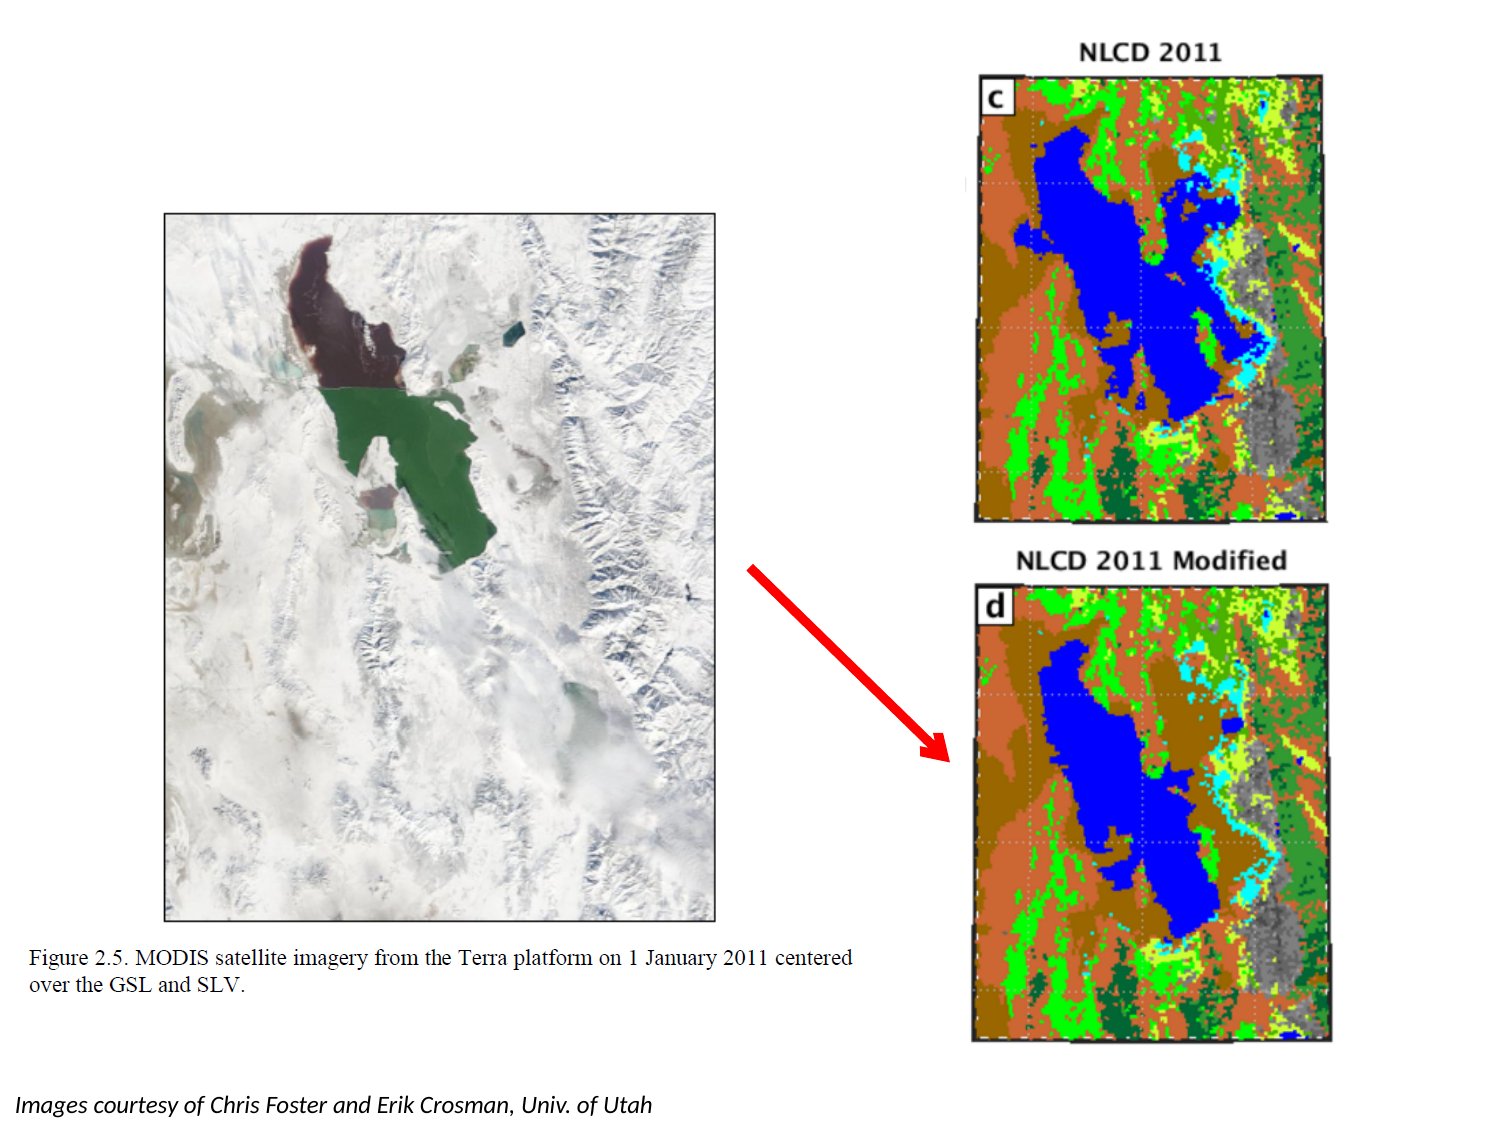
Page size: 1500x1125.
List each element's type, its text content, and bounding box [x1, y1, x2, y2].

picture [24, 939, 859, 1001]
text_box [749, 566, 946, 763]
picture [951, 20, 1349, 1061]
text_box Images courtesy of Chris Foster and Erik Crosman, Univ. of Utah [0, 1080, 775, 1125]
picture [149, 196, 730, 938]
